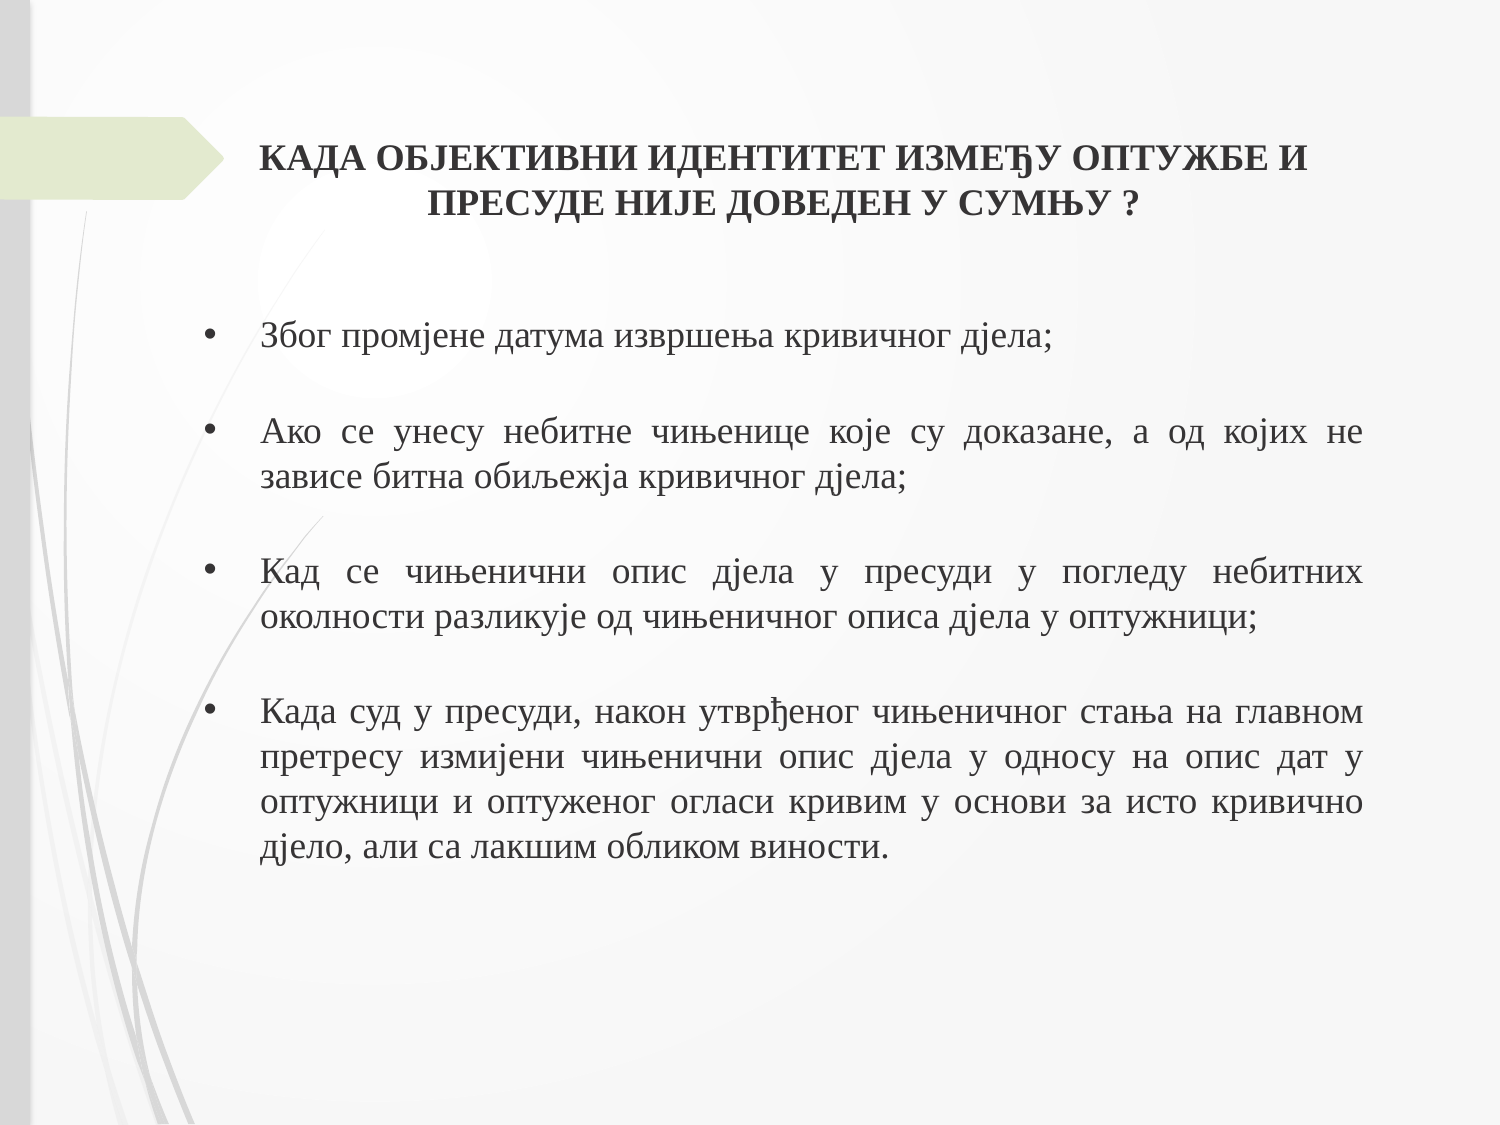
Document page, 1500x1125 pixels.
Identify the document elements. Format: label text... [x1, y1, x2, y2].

list КАДА ОБЈЕКТИВНИ ИДЕНТИТЕТ ИЗМЕЂУ ОПТУЖБЕ И ПРЕСУДЕ НИЈЕ ДОВЕДЕН У СУМЊУ ? Због промјене датума извршења кривичног дјела; Ако се унесу небитне чињенице које су доказане, а од којих не зависе битна обиљежја кривичног дјела; Кад се чињенични опис дјела у пресуди у погледу небитних околности разликује од чињеничног описа дјела у оптужници; Када суд у пресуди, након утврђеног чињеничног стања на главном претресу измијени чињенични опис дјела у односу на опис дат у оптужници и оптуженог огласи кривим у основи за исто кривично дјело, али са лакшим обликом виности. [188, 82, 1389, 983]
